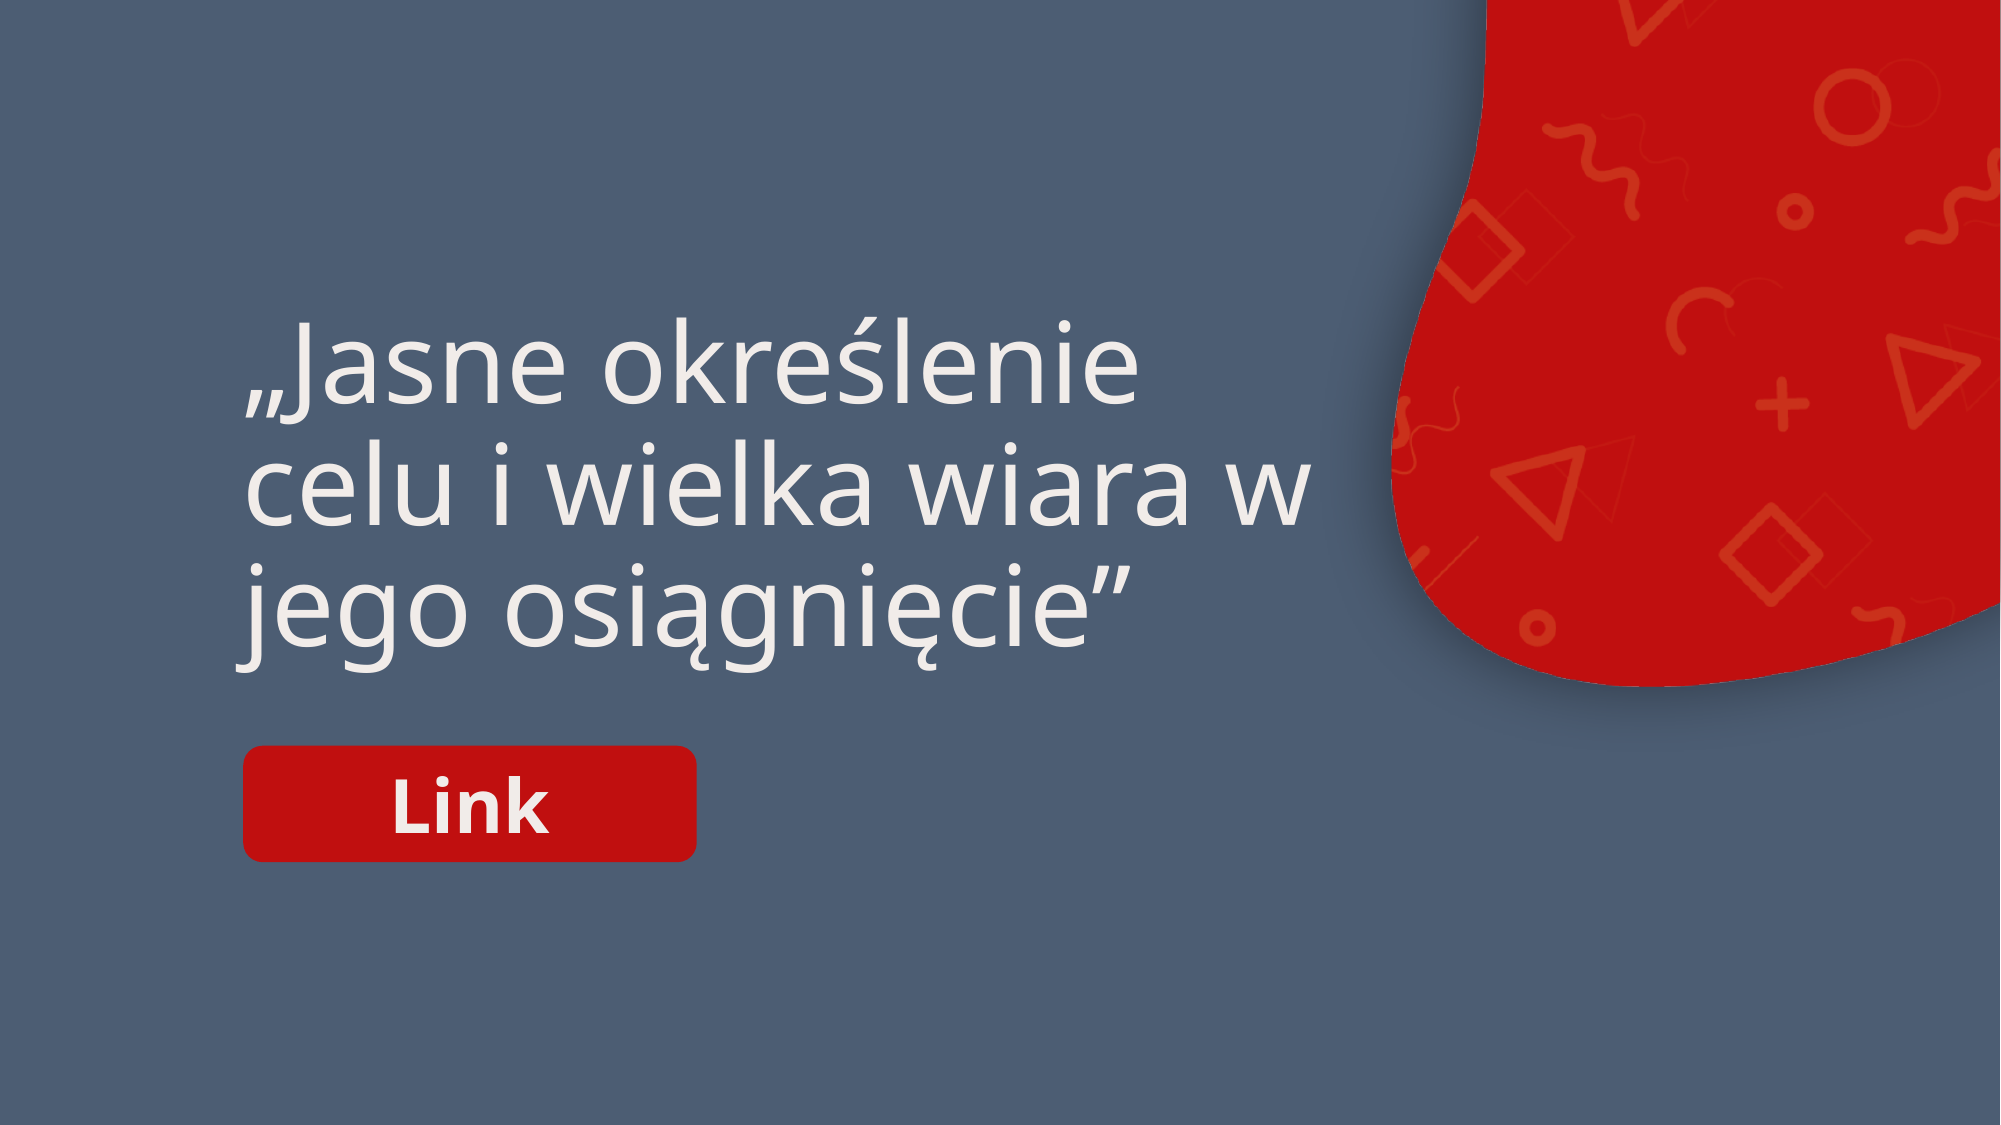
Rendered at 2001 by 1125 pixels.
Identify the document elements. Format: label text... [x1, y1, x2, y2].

text_box Link [243, 745, 697, 863]
picture [1391, 0, 2001, 687]
text_box „Jasne określenie celu i wielka wiara w jego osiągnięcie” [228, 299, 1343, 747]
